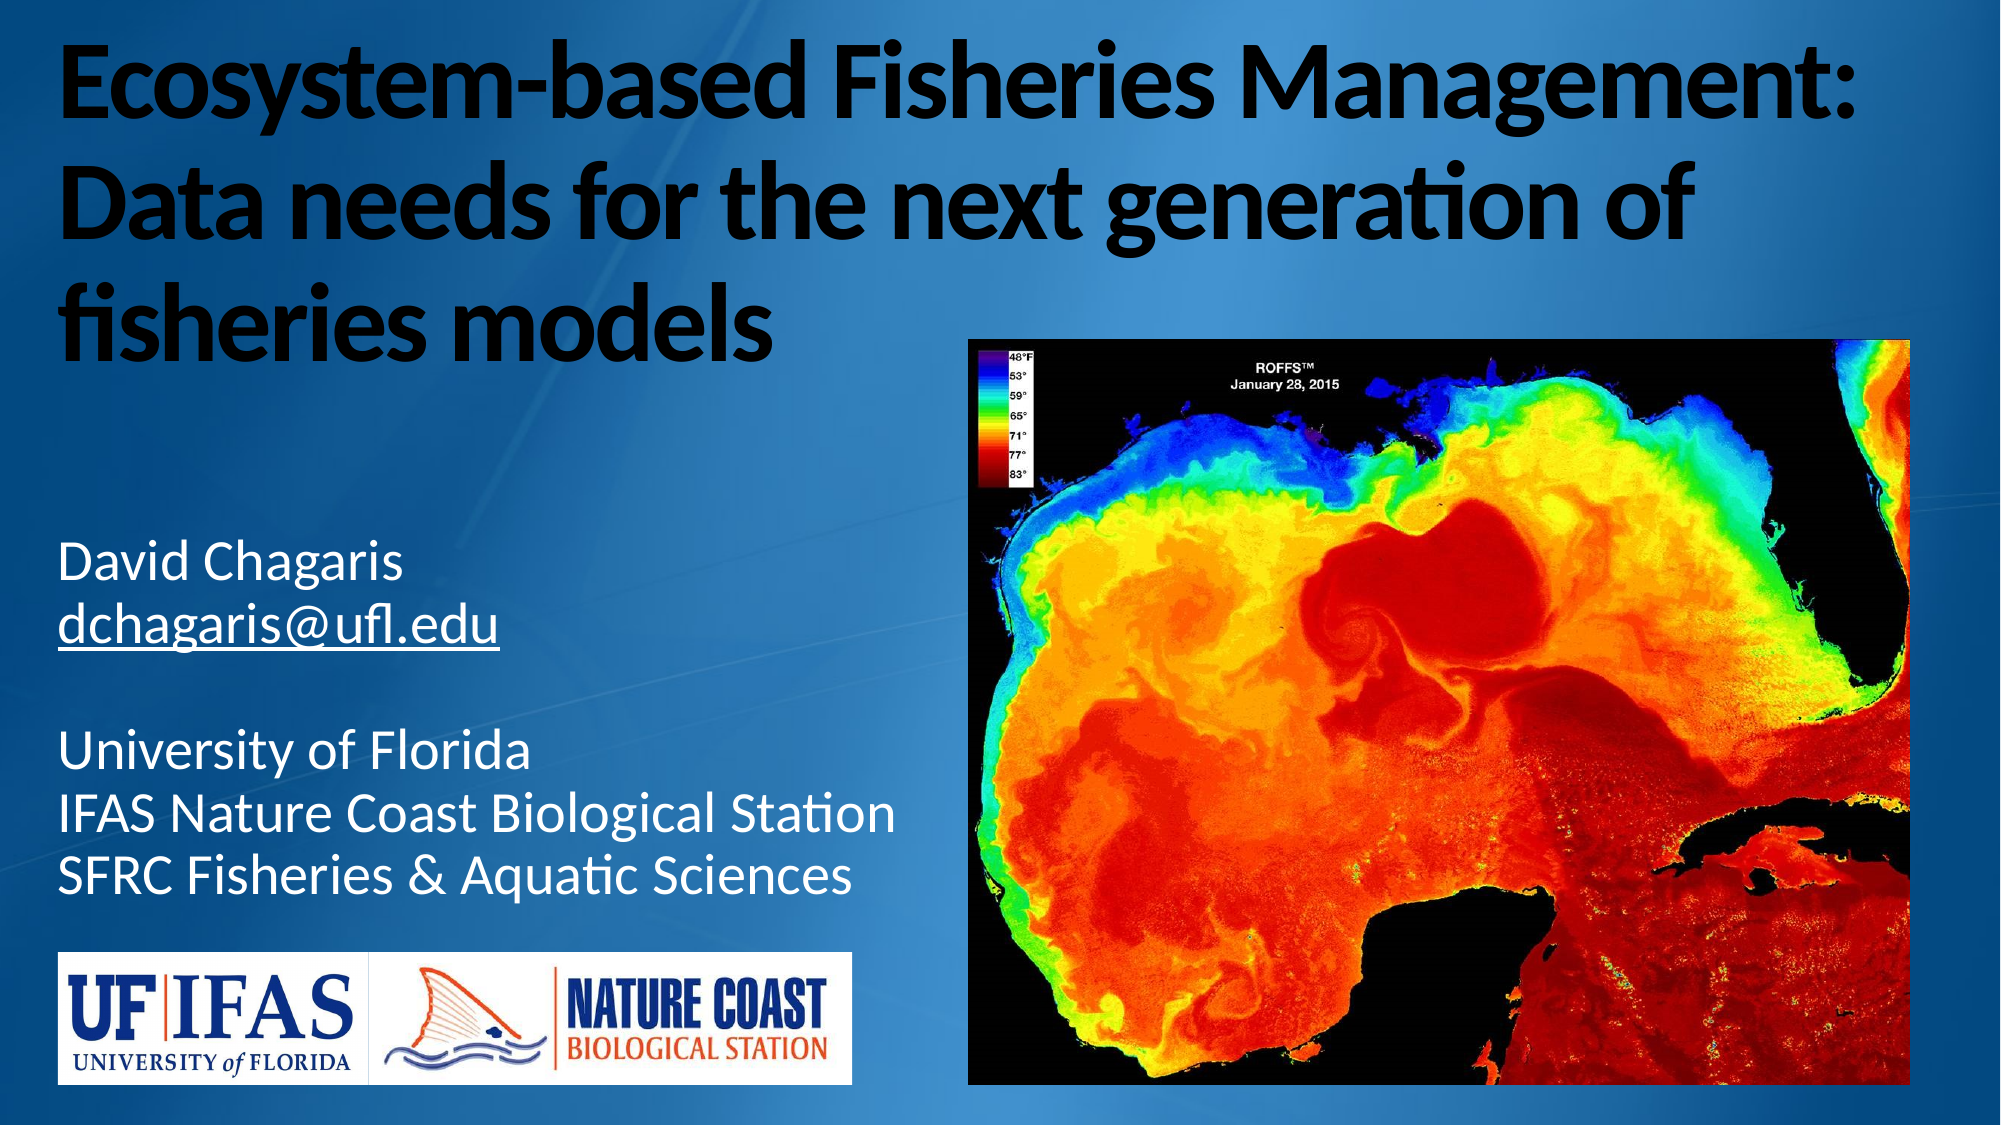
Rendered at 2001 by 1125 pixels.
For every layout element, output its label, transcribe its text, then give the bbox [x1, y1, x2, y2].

picture [0, 0, 2001, 1125]
subtitle David Chagaris dchagaris@ufl.edu University of Florida IFAS Nature Coast Biological Station SFRC Fisheries & Aquatic Sciences [57, 529, 962, 802]
title Ecosystem-based Fisheries Management: Data needs for the next generation of fisheries models [57, 21, 1910, 529]
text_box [57, 951, 853, 1085]
